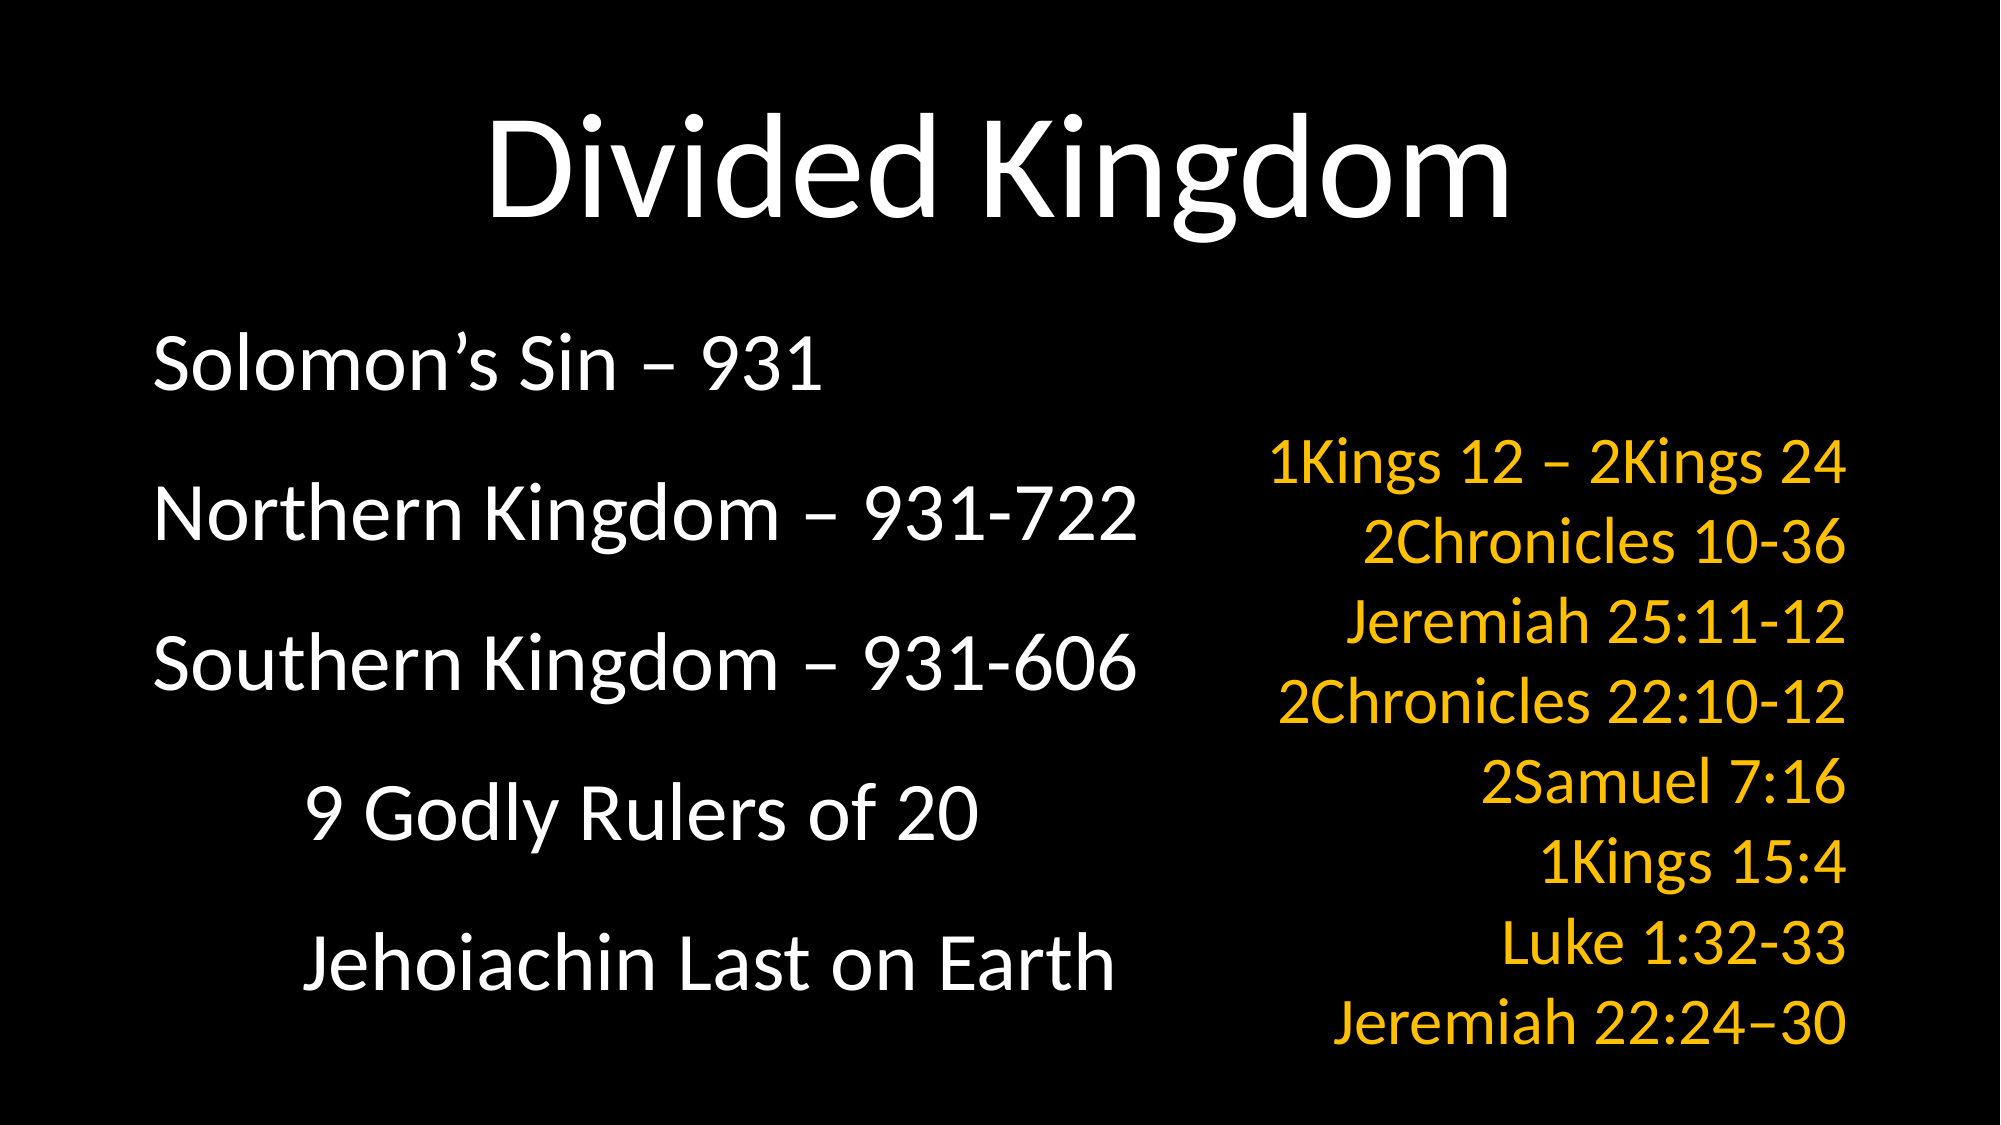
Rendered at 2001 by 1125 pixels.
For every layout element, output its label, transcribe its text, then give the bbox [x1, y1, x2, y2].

list 1Kings 12 – 2Kings 24 2Chronicles 10-36 Jeremiah 25:11-12 2Chronicles 22:10-12 2Samuel 7:16 1Kings 15:4 Luke 1:32-33 Jeremiah 22:24–30 [1012, 299, 1863, 1066]
list Solomon’s Sin – 931 Northern Kingdom – 931-722 Southern Kingdom – 931-606 9 Godly Rulers of 20 Jehoiachin Last on Earth [137, 299, 1012, 1066]
title Divided Kingdom [137, 59, 1863, 278]
